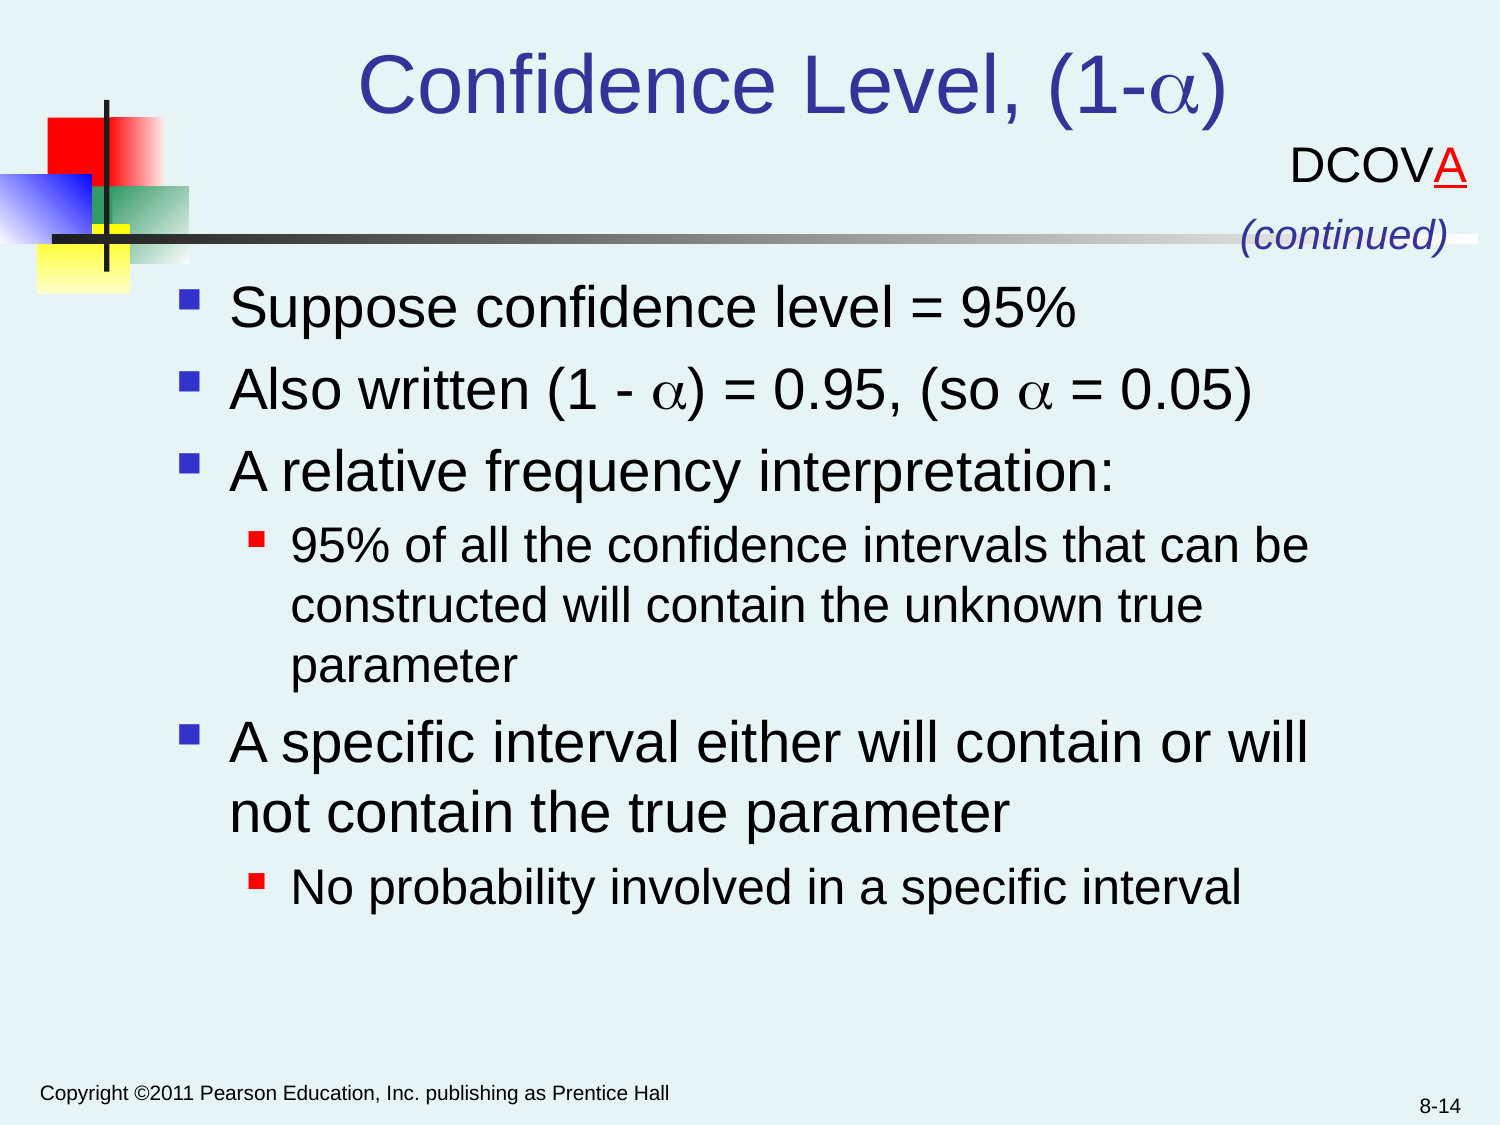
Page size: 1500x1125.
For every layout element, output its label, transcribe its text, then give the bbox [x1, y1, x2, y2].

text_box DCOVA [1274, 124, 1482, 200]
text_box (continued) [1224, 200, 1475, 265]
title Confidence Level, (1-) [187, 0, 1399, 138]
footer Copyright ©2011 Pearson Education, Inc. publishing as Prentice Hall [24, 1071, 788, 1125]
slide_number 8-14 [1124, 1071, 1476, 1125]
list Suppose confidence level = 95% Also written (1 - ) = 0.95, (so  = 0.05) A relative frequency interpretation: 95% of all the confidence intervals that can be constructed will contain the unknown true parameter A specific interval either will contain or will not contain the true parameter No probability involved in a specific interval [162, 262, 1401, 1051]
